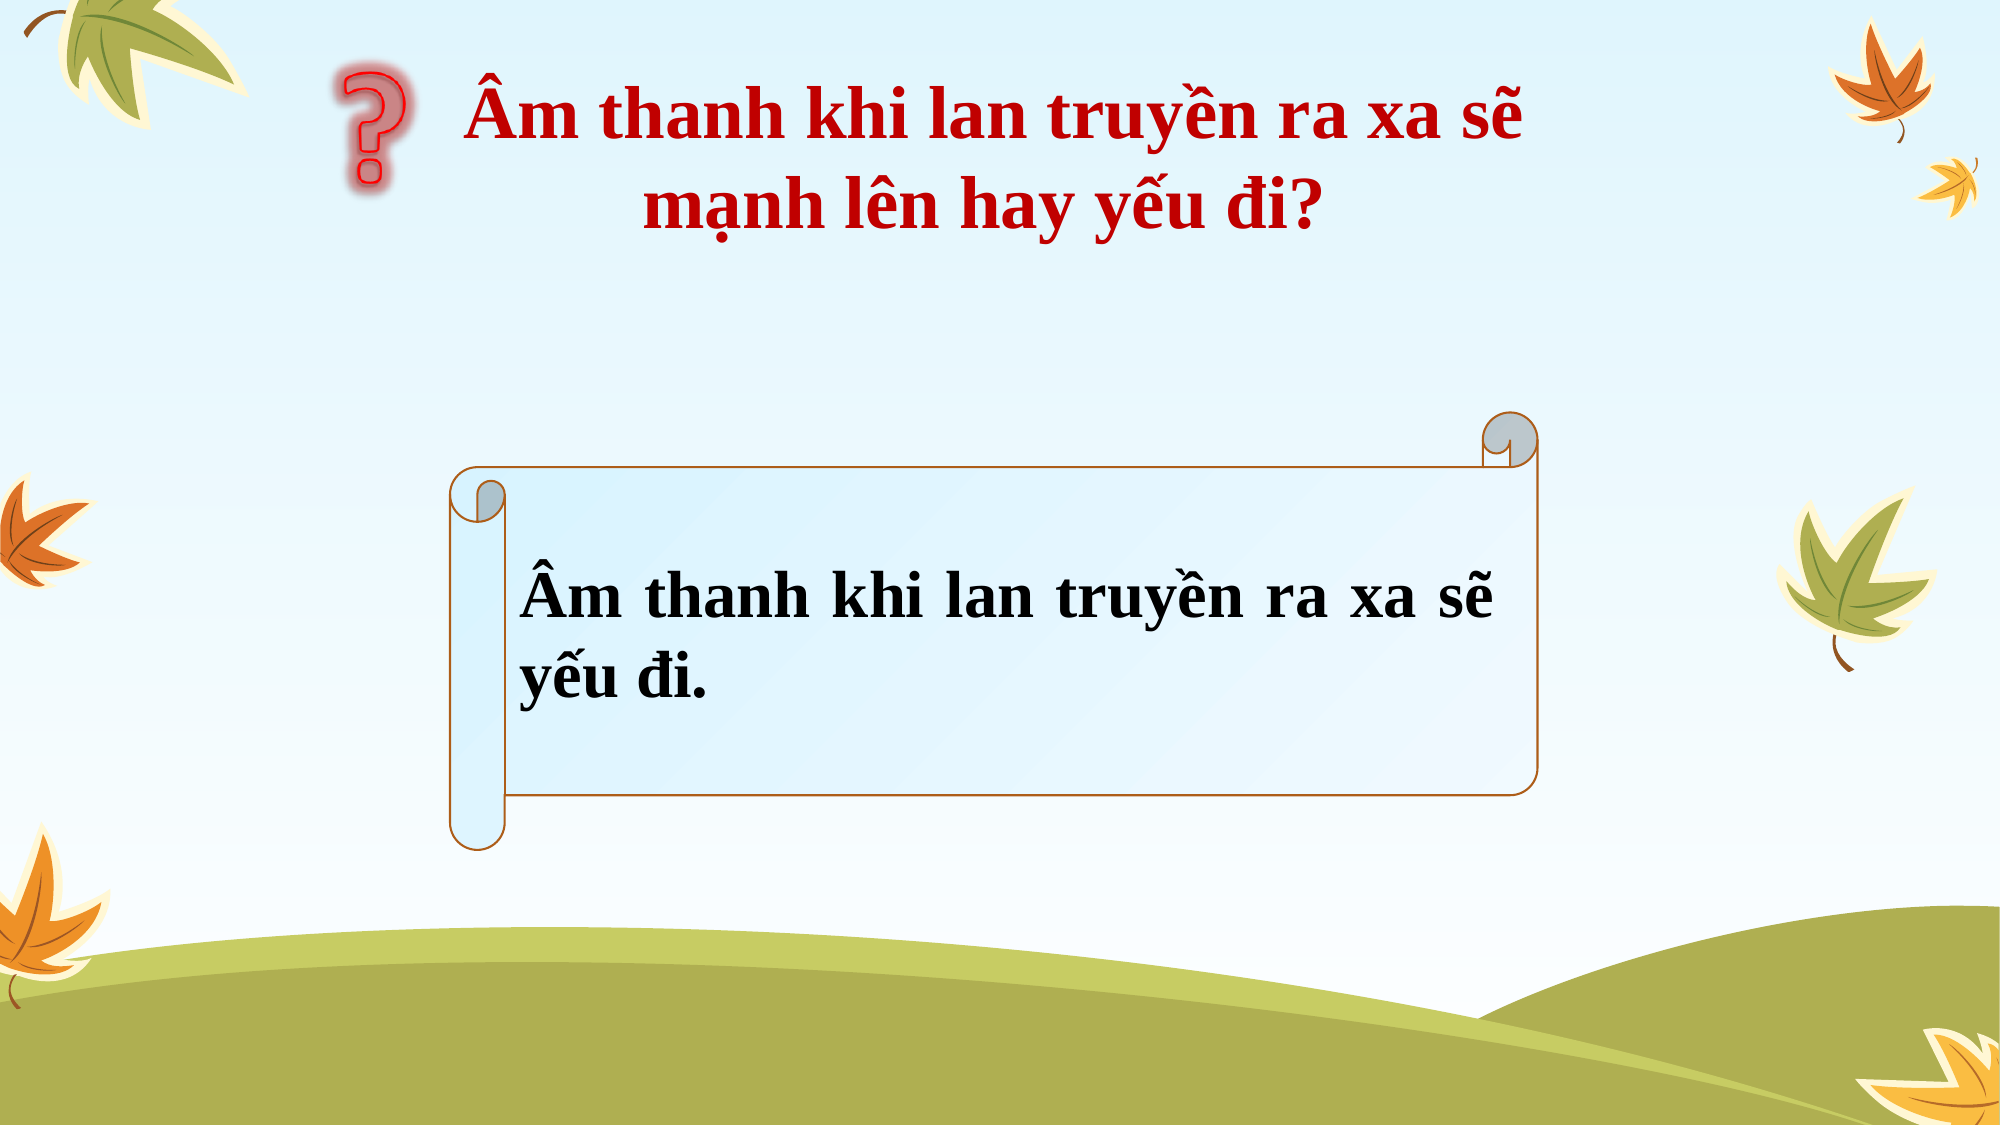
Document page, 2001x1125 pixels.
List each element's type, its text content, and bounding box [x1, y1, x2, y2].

text_box Âm thanh khi lan truyền ra xa sẽ yếu đi. [448, 411, 1539, 851]
picture [212, 0, 531, 349]
text_box Âm thanh khi lan truyền ra xa sẽ mạnh lên hay yếu đi? [531, 56, 1588, 251]
